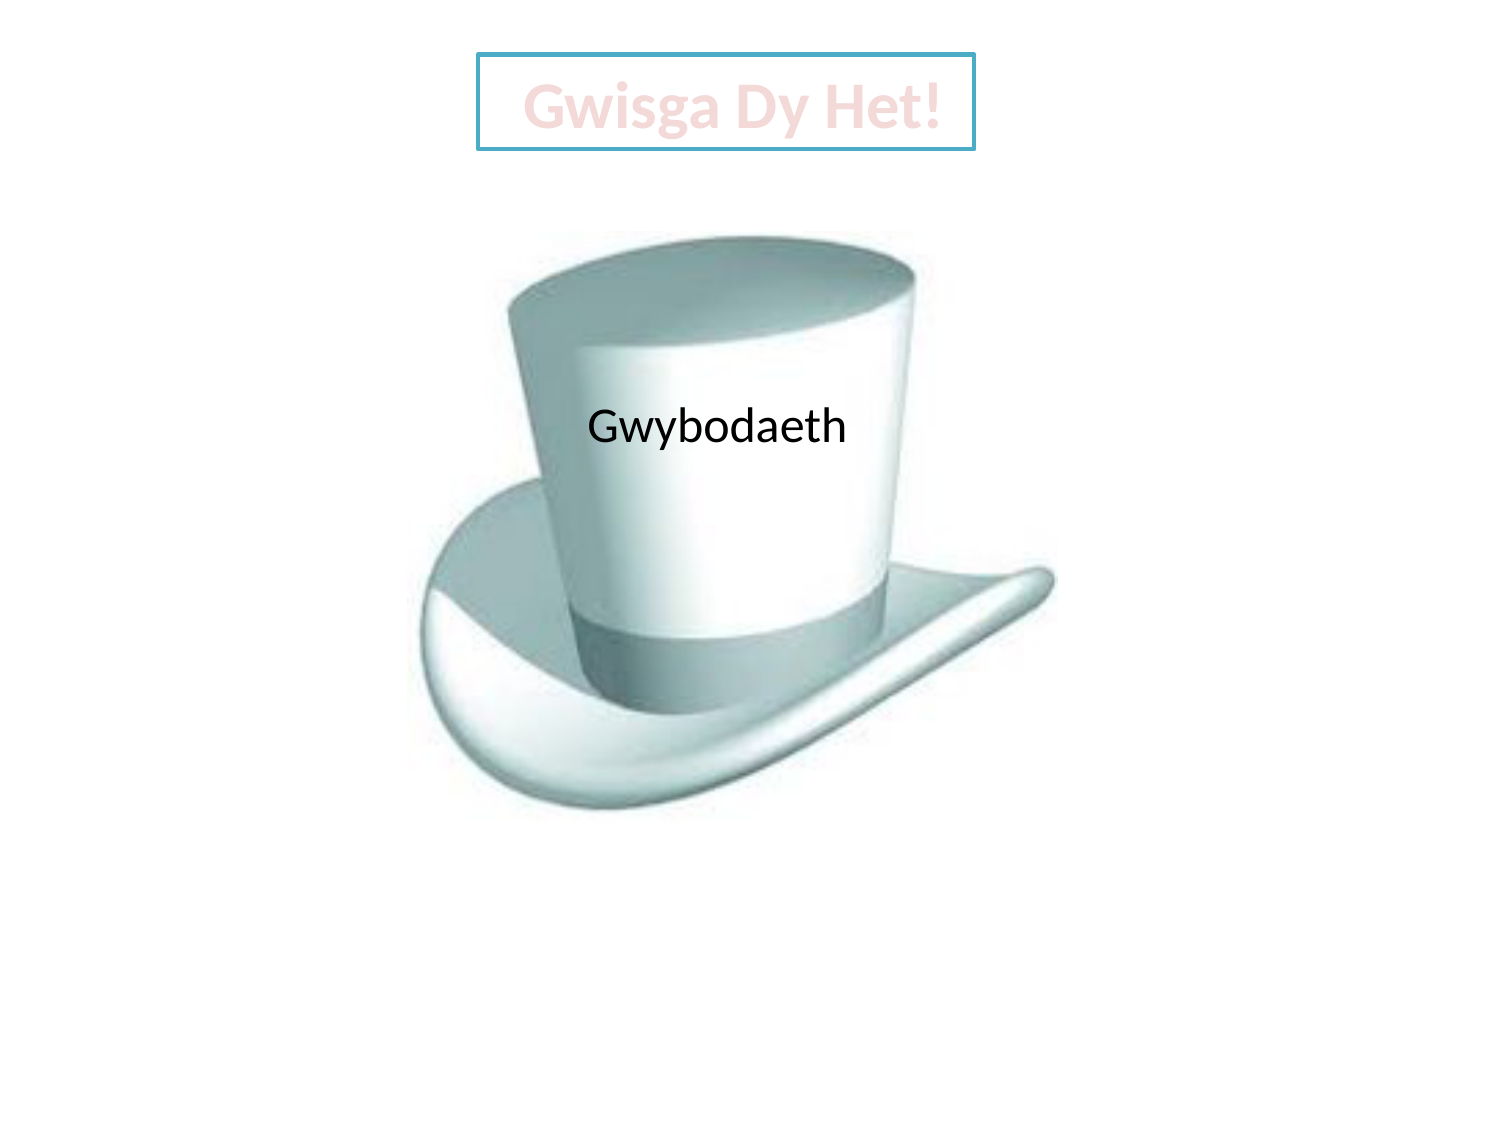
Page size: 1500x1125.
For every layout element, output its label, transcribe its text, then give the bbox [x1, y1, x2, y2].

text_box Gwisga Dy Het! [476, 52, 976, 151]
picture [407, 231, 1058, 823]
